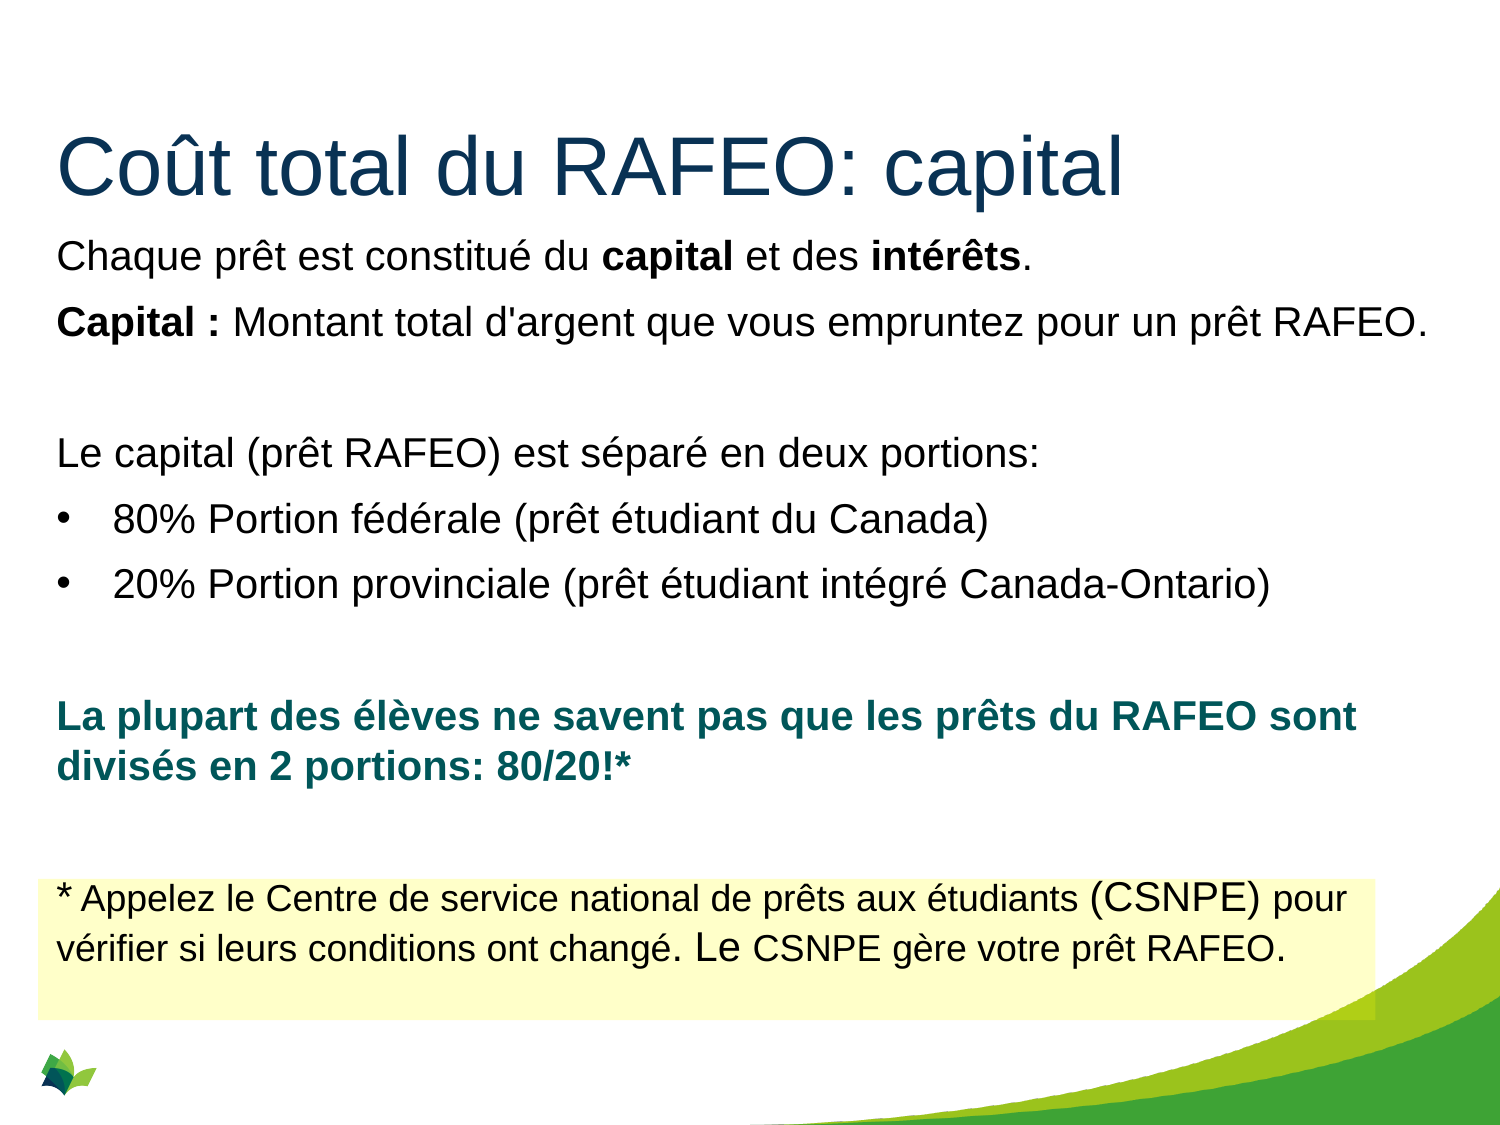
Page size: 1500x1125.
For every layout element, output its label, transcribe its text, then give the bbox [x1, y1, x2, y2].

title Coût total du RAFEO: capital [41, 59, 1459, 221]
list Chaque prêt est constitué du capital et des intérêts. Capital : Montant total d'argent que vous empruntez pour un prêt RAFEO. Le capital (prêt RAFEO) est séparé en deux portions: 80% Portion fédérale (prêt étudiant du Canada) 20% Portion provinciale (prêt étudiant intégré Canada-Ontario) La plupart des élèves ne savent pas que les prêts du RAFEO sont divisés en 2 portions: 80/20!* * Appelez le Centre de service national de prêts aux étudiants (CSNPE) pour vérifier si leurs conditions ont changé. Le CSNPE gère votre prêt RAFEO. [41, 221, 1459, 1021]
text_box [36, 877, 1377, 1022]
picture [0, 299, 1500, 1125]
